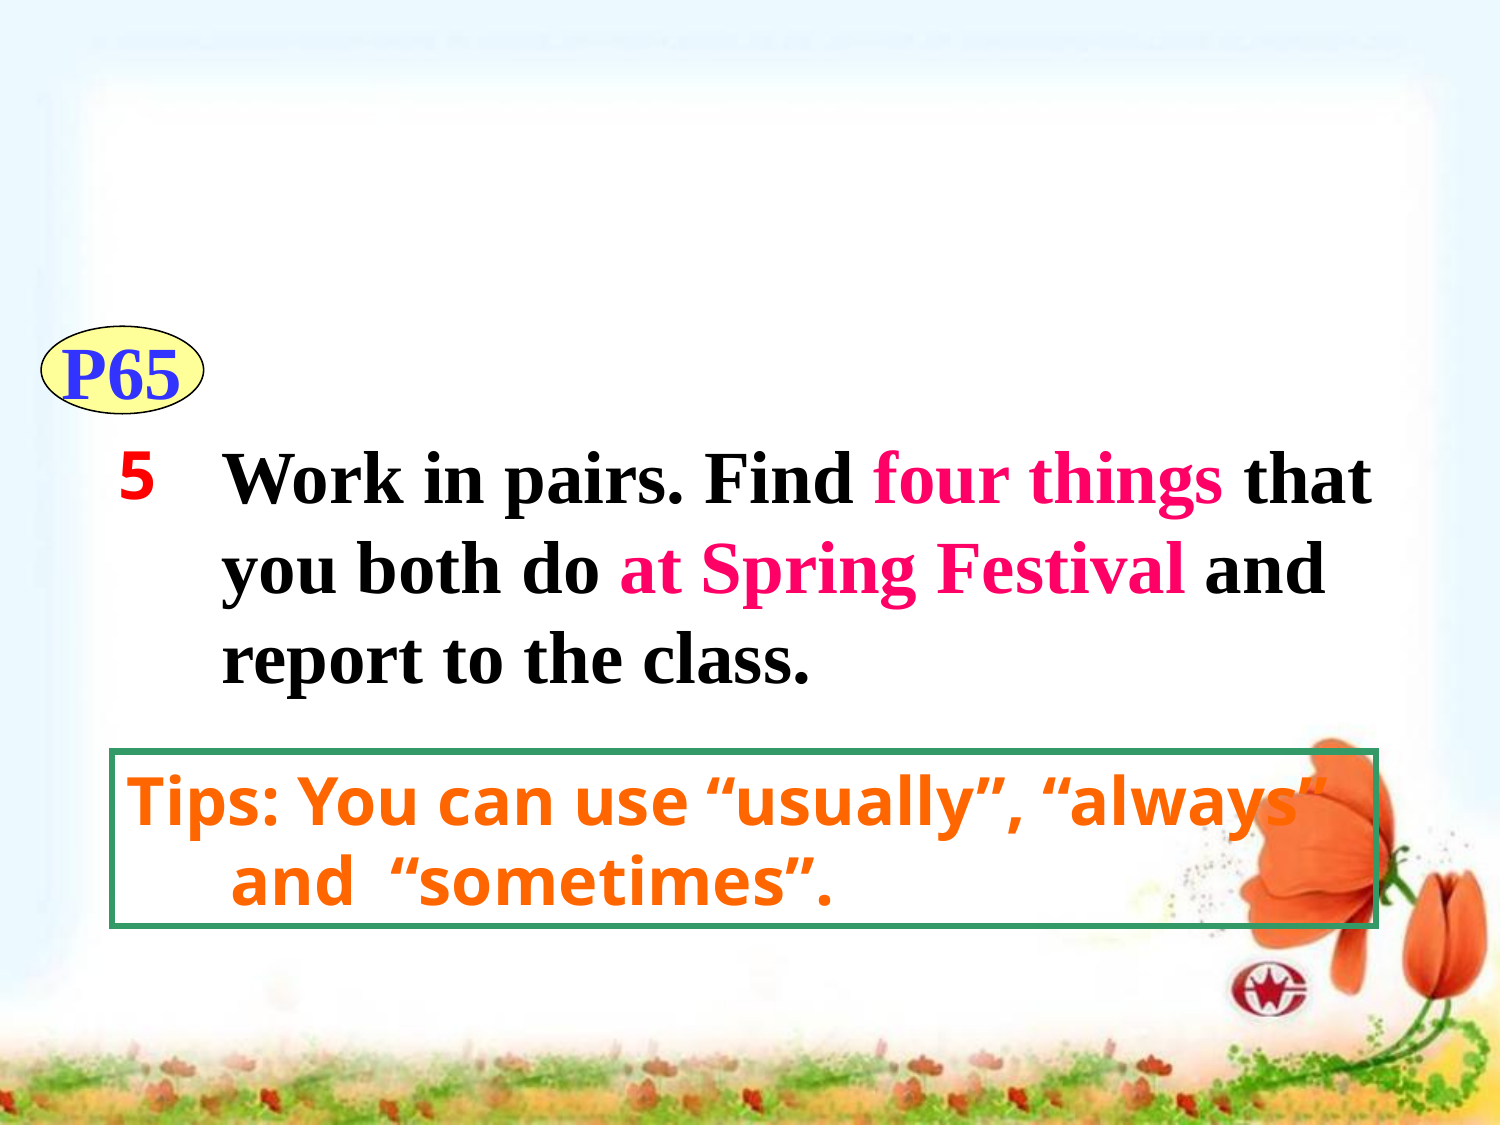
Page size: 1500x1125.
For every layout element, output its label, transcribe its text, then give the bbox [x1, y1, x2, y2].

text_box P65 [41, 326, 204, 414]
picture [0, 0, 1500, 1125]
text_box Tips: You can use “usually”, “always” and “sometimes”. [112, 751, 1376, 927]
text_box 5 [103, 425, 192, 521]
text_box Work in pairs. Find four things that you both do at Spring Festival and report to the class. [206, 420, 1424, 706]
